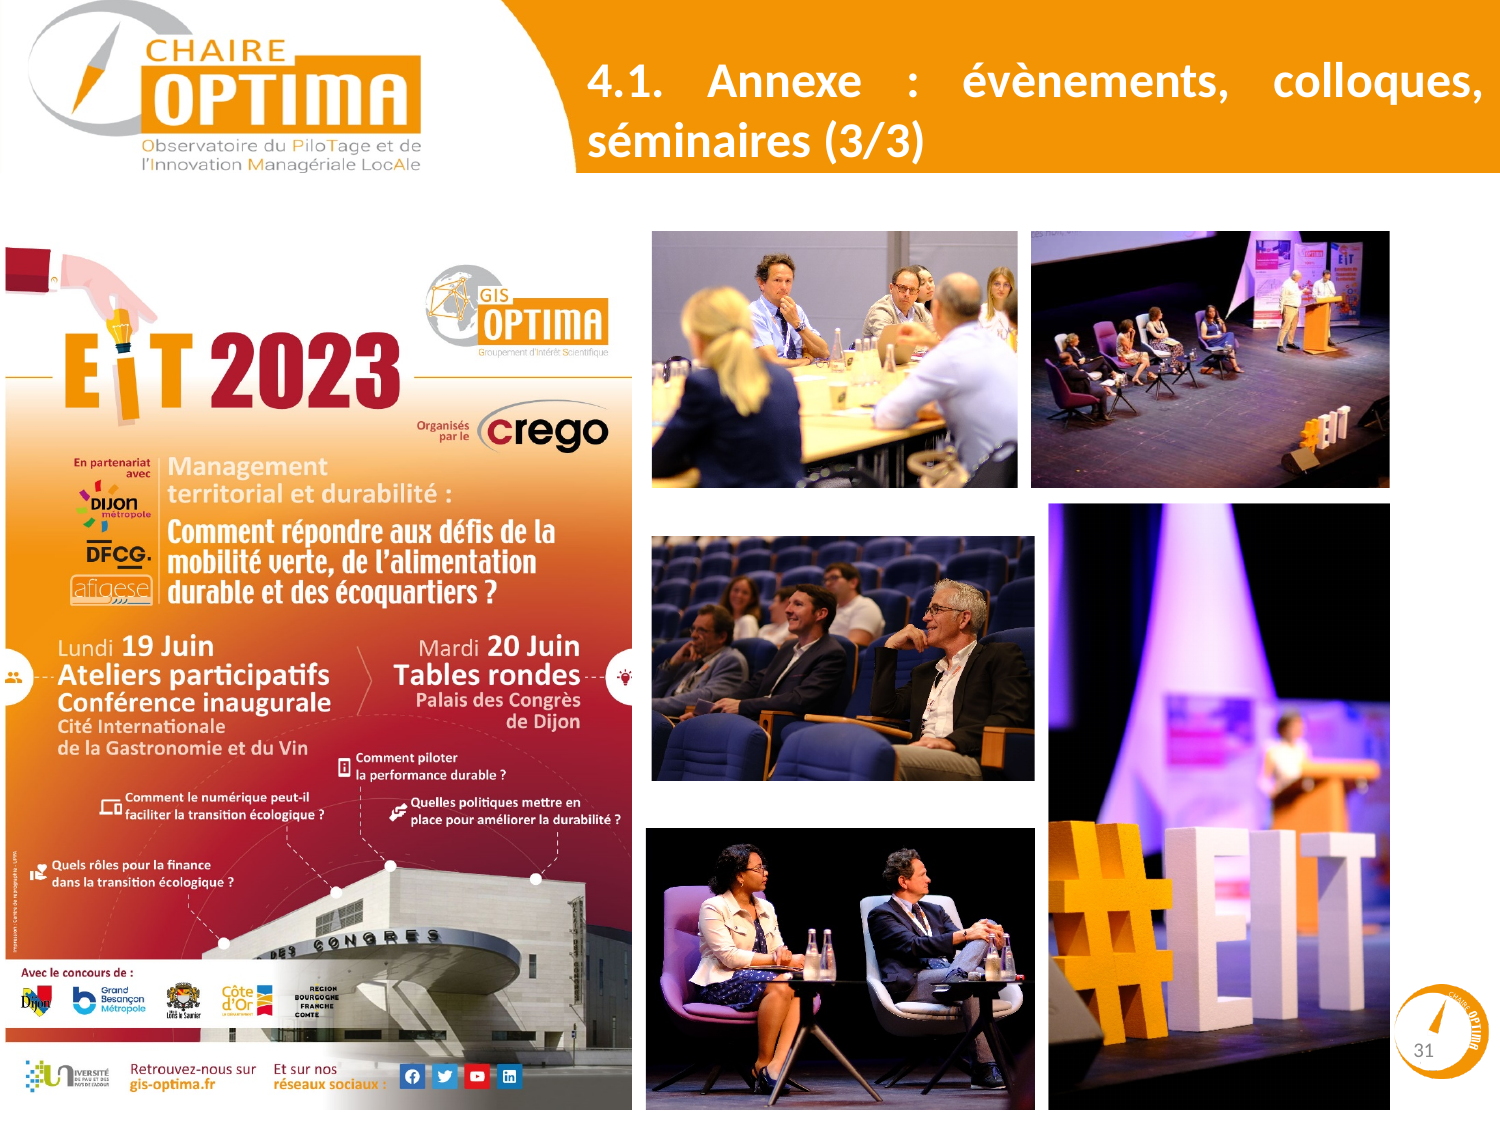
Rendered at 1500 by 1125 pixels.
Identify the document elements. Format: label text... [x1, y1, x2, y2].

picture [5, 231, 633, 1110]
text_box 4.1. Annexe : évènements, colloques, séminaires (3/3) [572, 39, 1500, 175]
picture [0, 0, 1500, 173]
picture [651, 231, 1018, 488]
picture [1030, 231, 1390, 488]
picture [1394, 984, 1489, 1079]
picture [645, 504, 1500, 1110]
